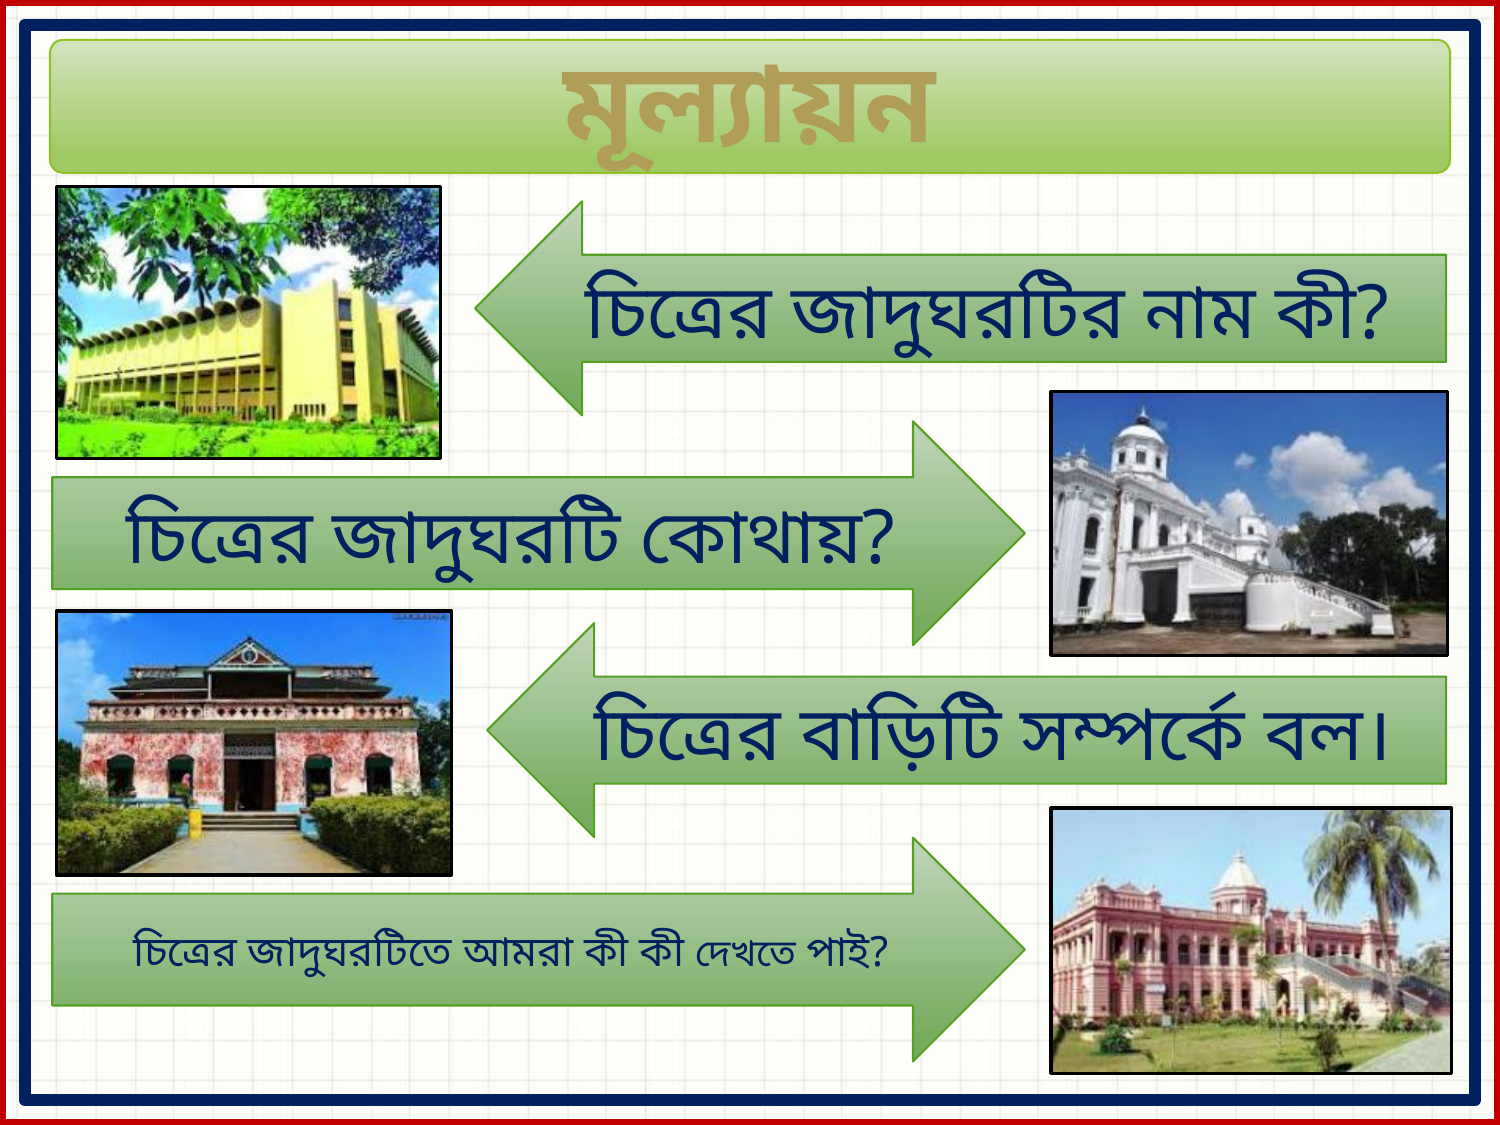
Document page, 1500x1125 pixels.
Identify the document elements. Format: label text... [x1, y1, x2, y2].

text_box চিত্রের জাদুঘরটির নাম কী? [474, 200, 1448, 417]
picture [7, 6, 1494, 1119]
text_box মূল্যায়ন [48, 38, 1452, 174]
text_box চিত্রের জাদুঘরটিতে আমরা কী কী দেখতে পাই? [51, 836, 1026, 1063]
text_box চিত্রের জাদুঘরটি কোথায়? [51, 420, 1026, 647]
text_box চিত্রের বাড়িটি সম্পর্কে বল। [486, 622, 1448, 839]
